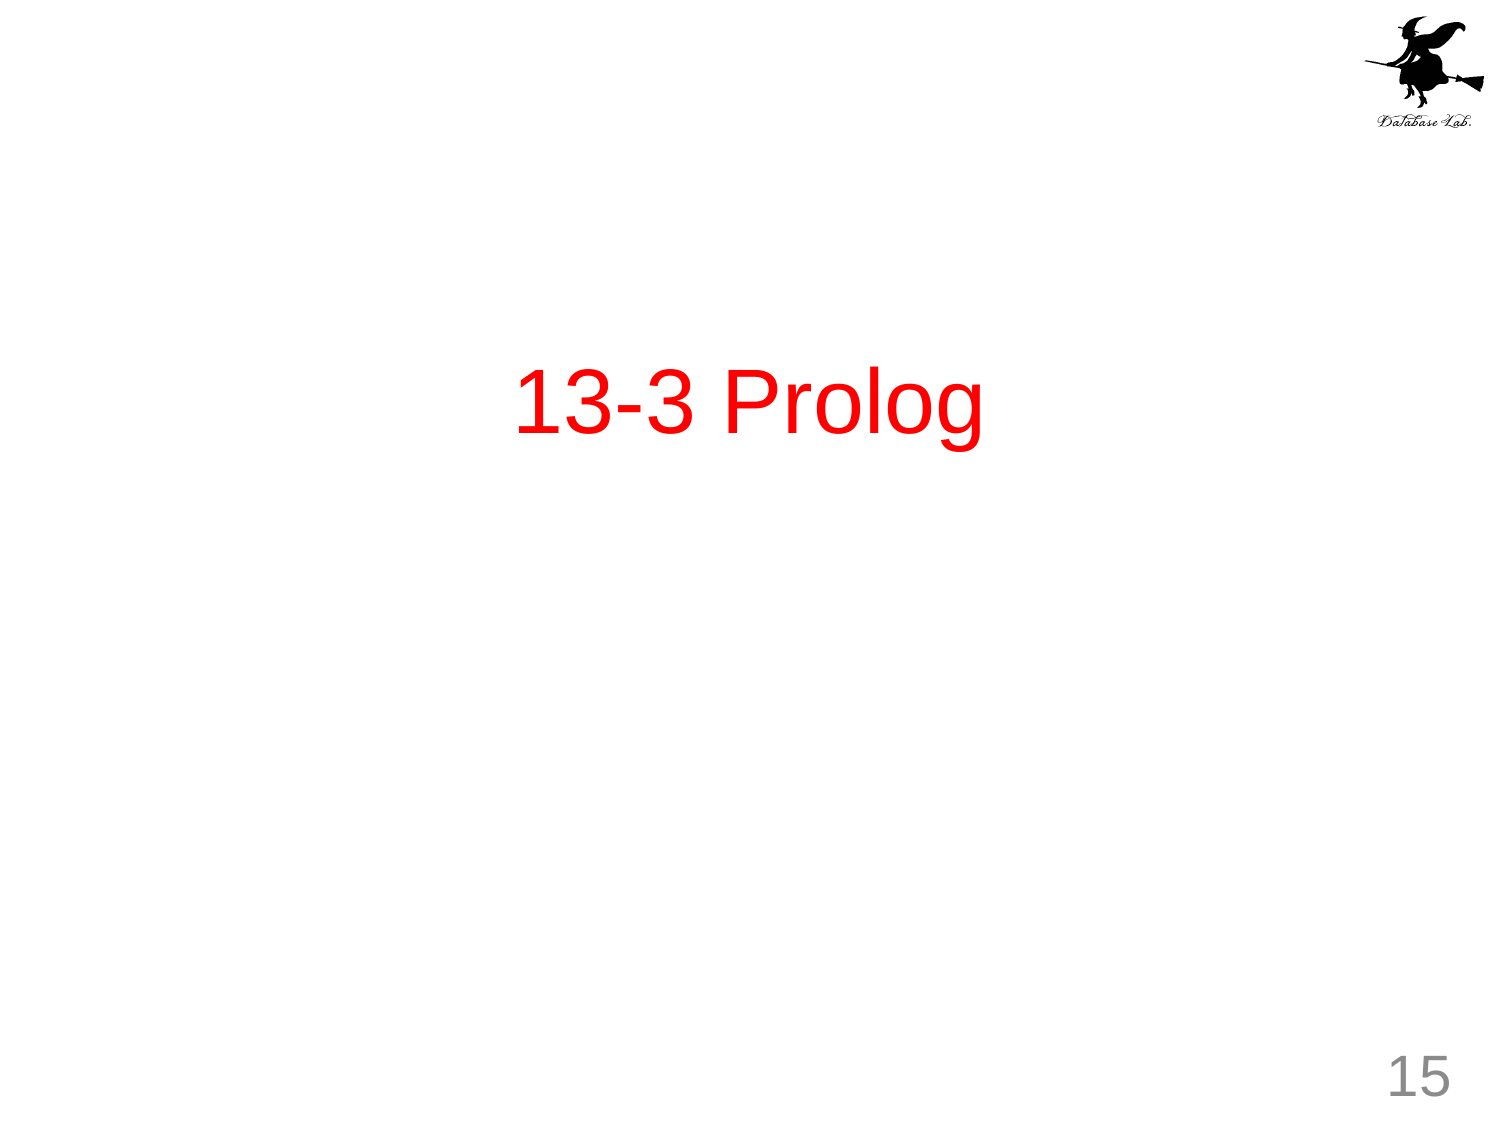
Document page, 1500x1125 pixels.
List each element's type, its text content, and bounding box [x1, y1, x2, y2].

title 13-3 Prolog [112, 184, 1388, 461]
slide_number 15 [1129, 1042, 1467, 1103]
picture [1362, 14, 1486, 130]
